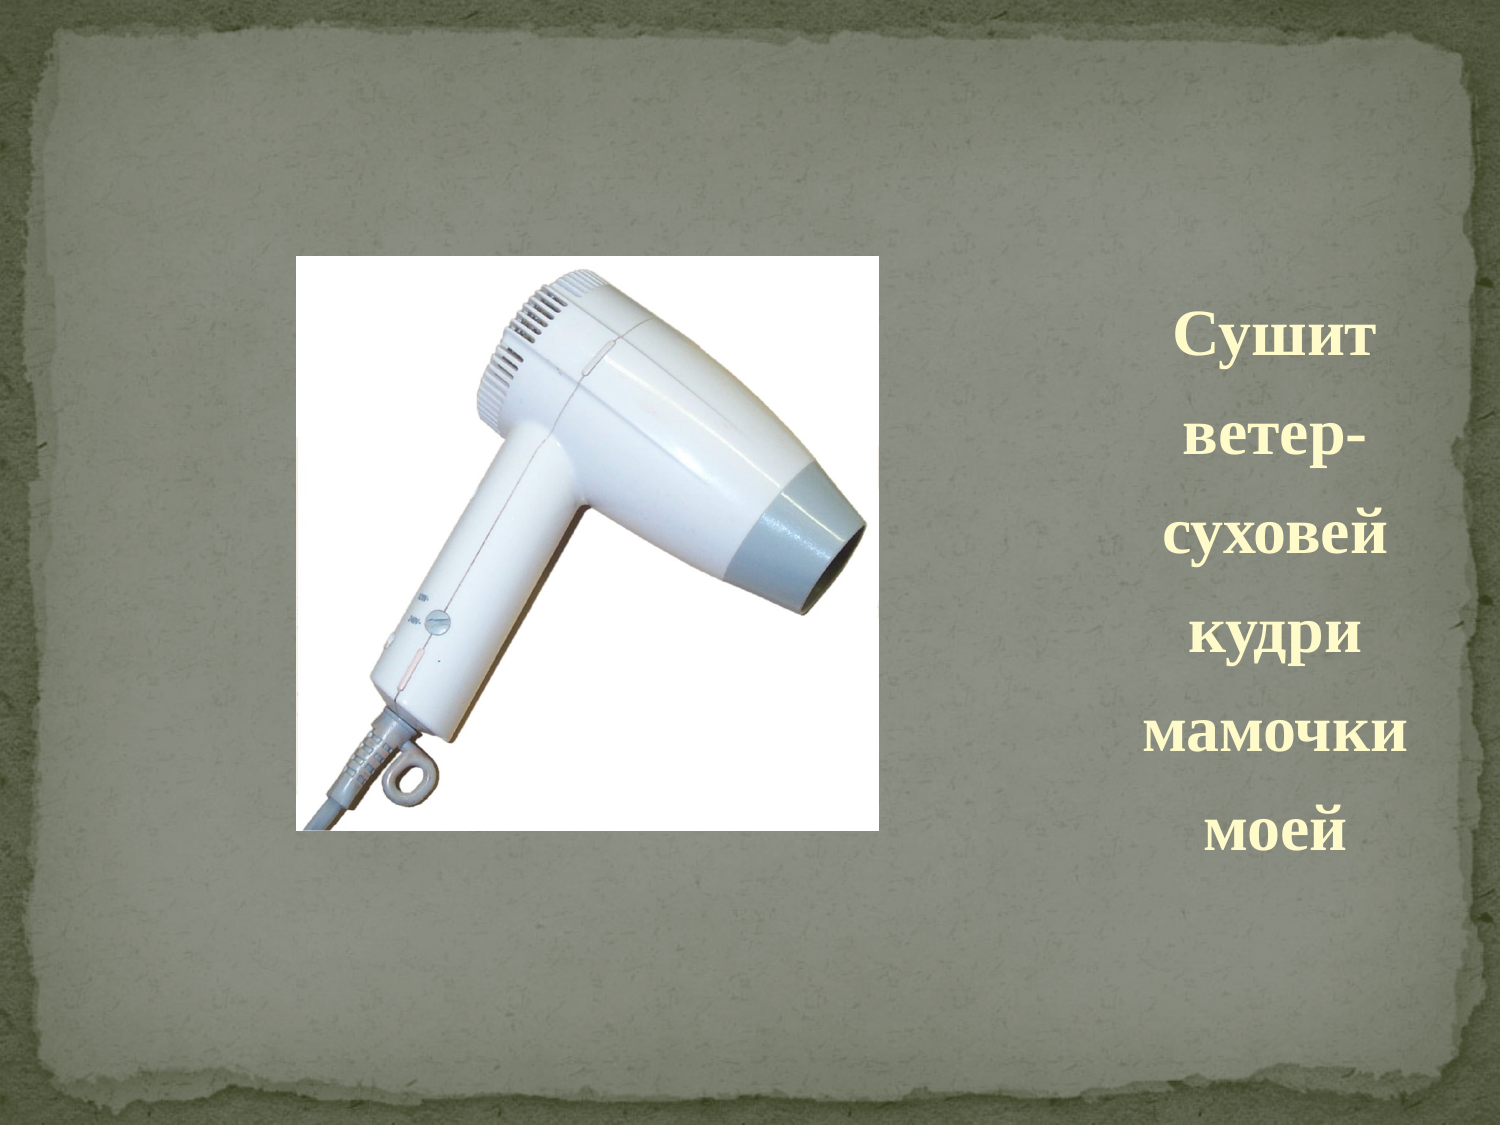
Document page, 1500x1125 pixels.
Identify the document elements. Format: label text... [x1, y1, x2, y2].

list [299, 259, 877, 829]
list Сушит ветер-суховей кудри мамочки моей [1112, 262, 1438, 875]
